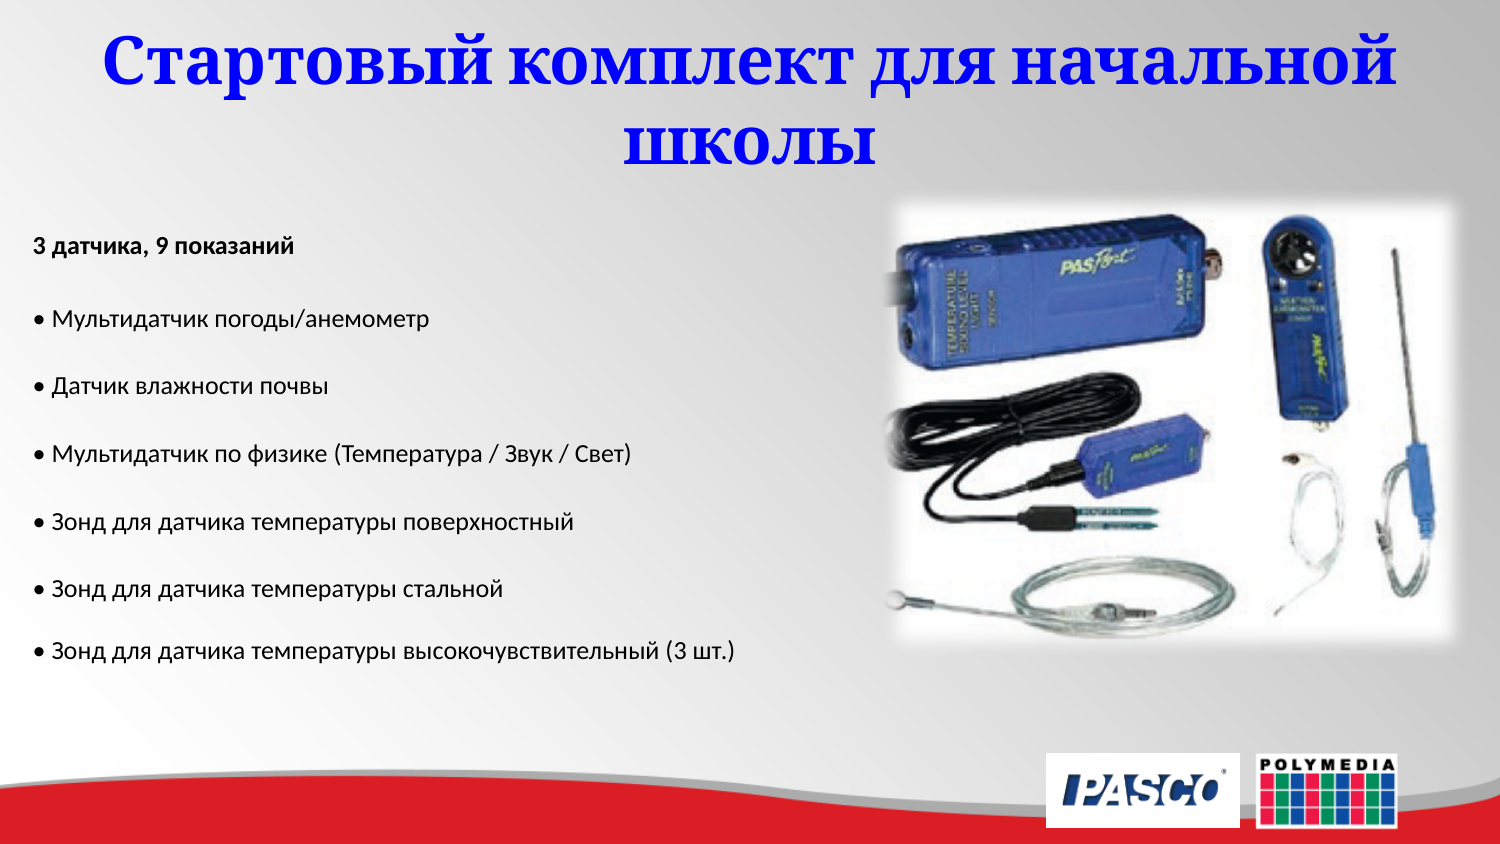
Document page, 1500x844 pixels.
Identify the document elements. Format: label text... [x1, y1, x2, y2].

title Стартовый комплект для начальной школы [17, 27, 1483, 168]
picture [0, 0, 1500, 844]
list 3 датчика, 9 показаний • Мультидатчик погоды/анемометр • Датчик влажности почвы • Мультидатчик по физике (Температура / Звук / Свет) • Зонд для датчика температуры поверхностный • Зонд для датчика температуры стальной • Зонд для датчика температуры высокочувствительный (3 шт.) [17, 221, 1034, 682]
